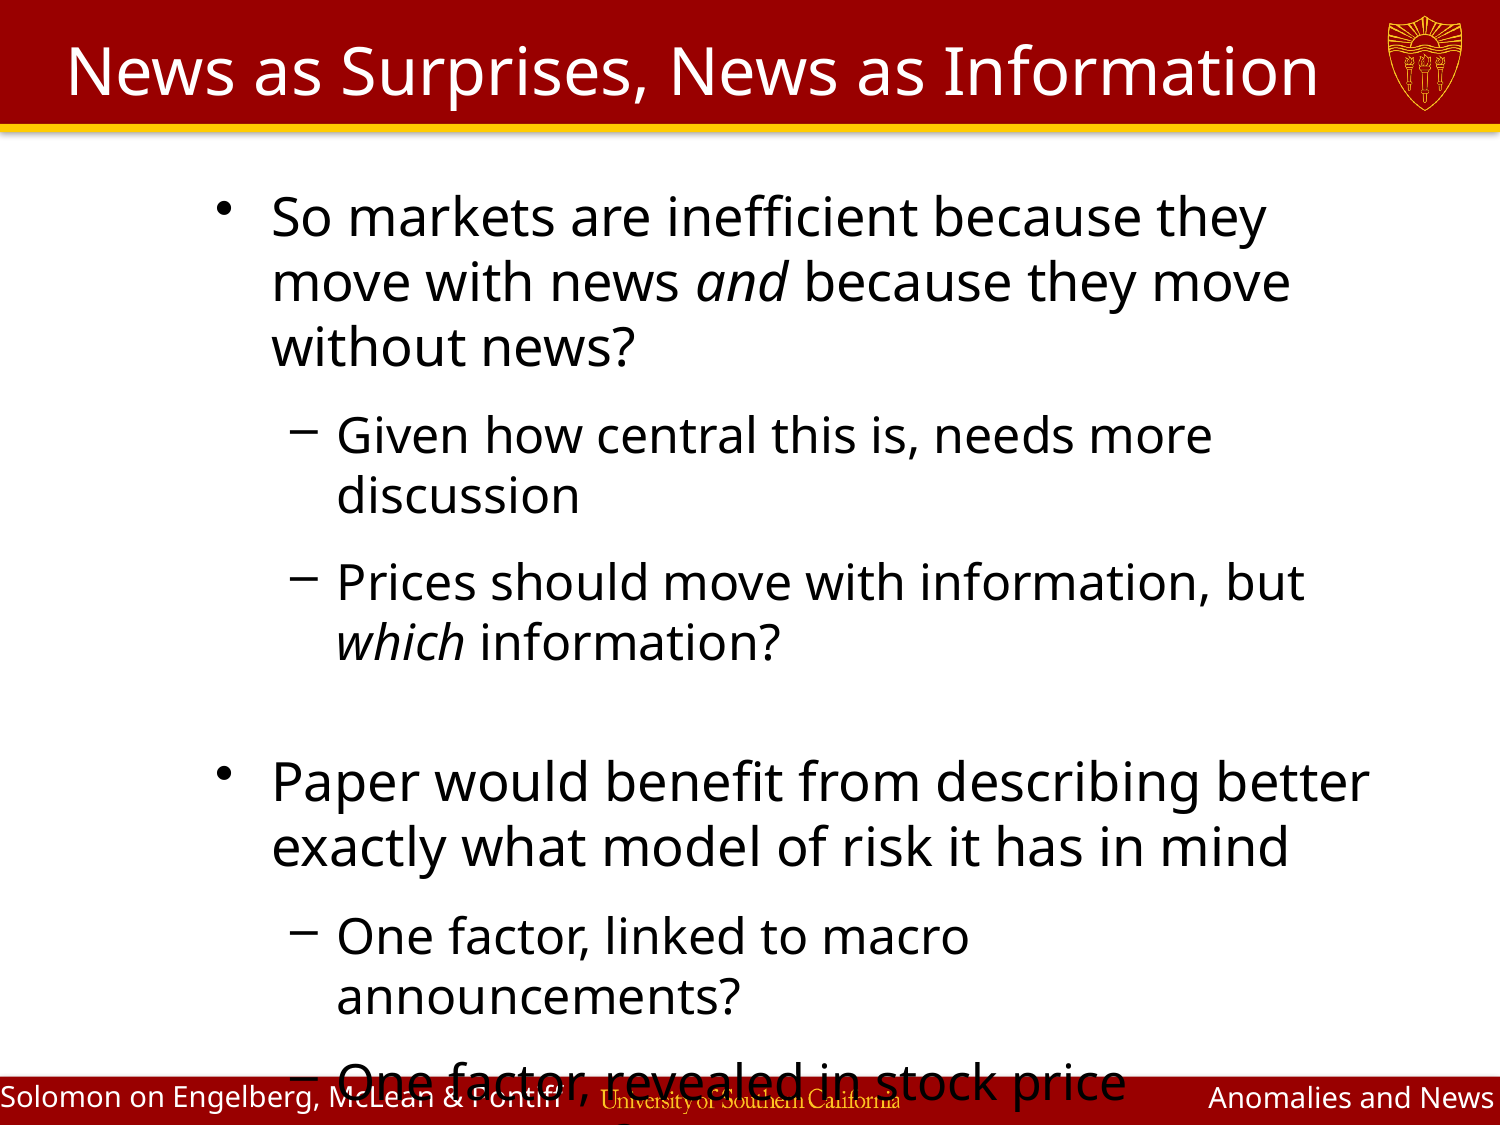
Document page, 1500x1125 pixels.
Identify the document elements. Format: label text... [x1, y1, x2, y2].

list So markets are inefficient because they move with news and because they move without news? Given how central this is, needs more discussion Prices should move with information, but which information? Paper would benefit from describing better exactly what model of risk it has in mind One factor, linked to macro announcements? One factor, revealed in stock price movements? K < N factors? If so, which ones? [199, 174, 1401, 1001]
title News as Surprises, News as Information [49, 24, 1401, 113]
